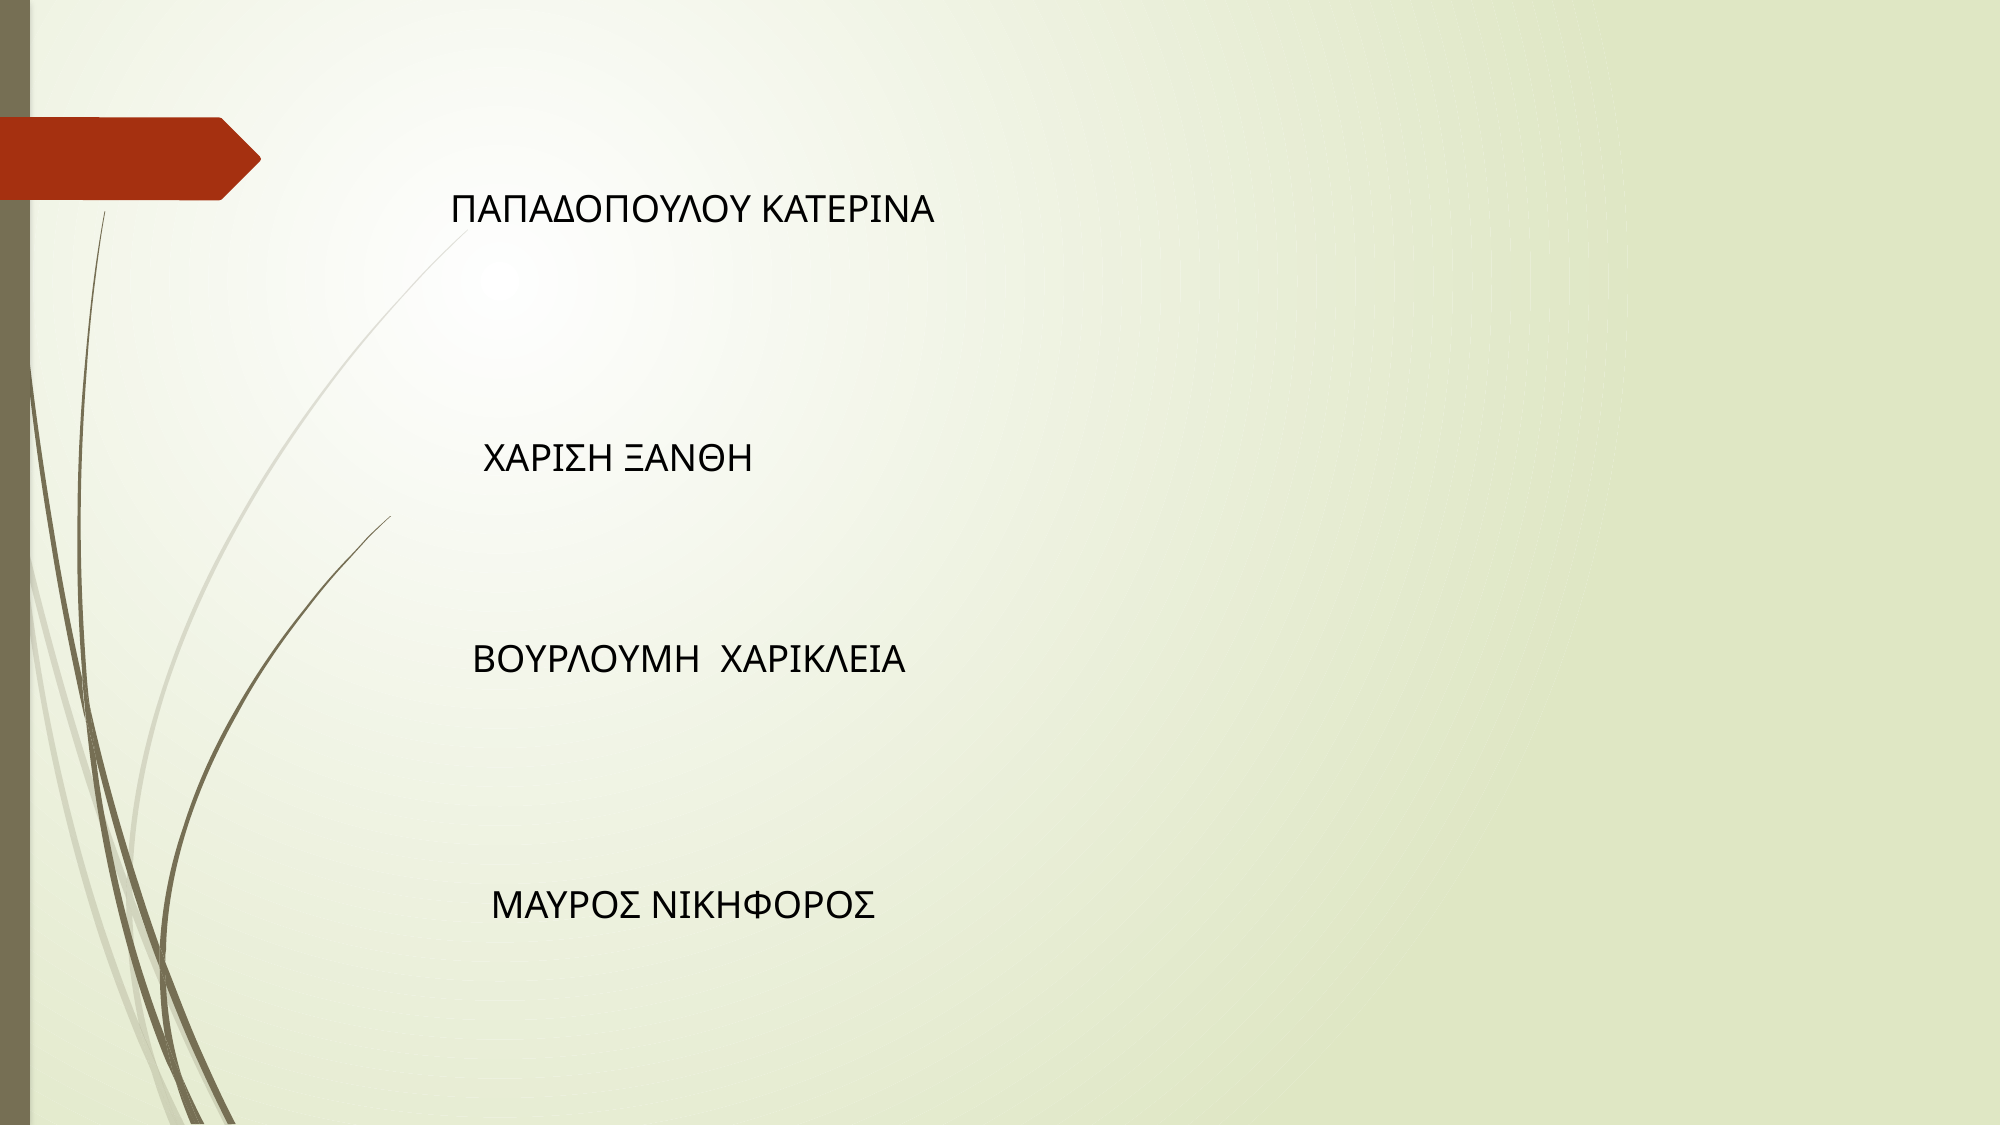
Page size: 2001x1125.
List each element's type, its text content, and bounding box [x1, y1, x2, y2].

text_box ΒΟΥΡΛΟΥΜΗ ΧΑΡΙΚΛΕΙΑ [457, 628, 972, 688]
text_box ΜΑΥΡΟΣ ΝΙΚΗΦΟΡΟΣ [475, 874, 938, 934]
text_box ΠΑΠΑΔΟΠΟΥΛΟΥ ΚΑΤΕΡΙΝΑ [435, 178, 950, 238]
text_box ΧΑΡΙΣΗ ΞΑΝΘΗ [468, 426, 879, 487]
